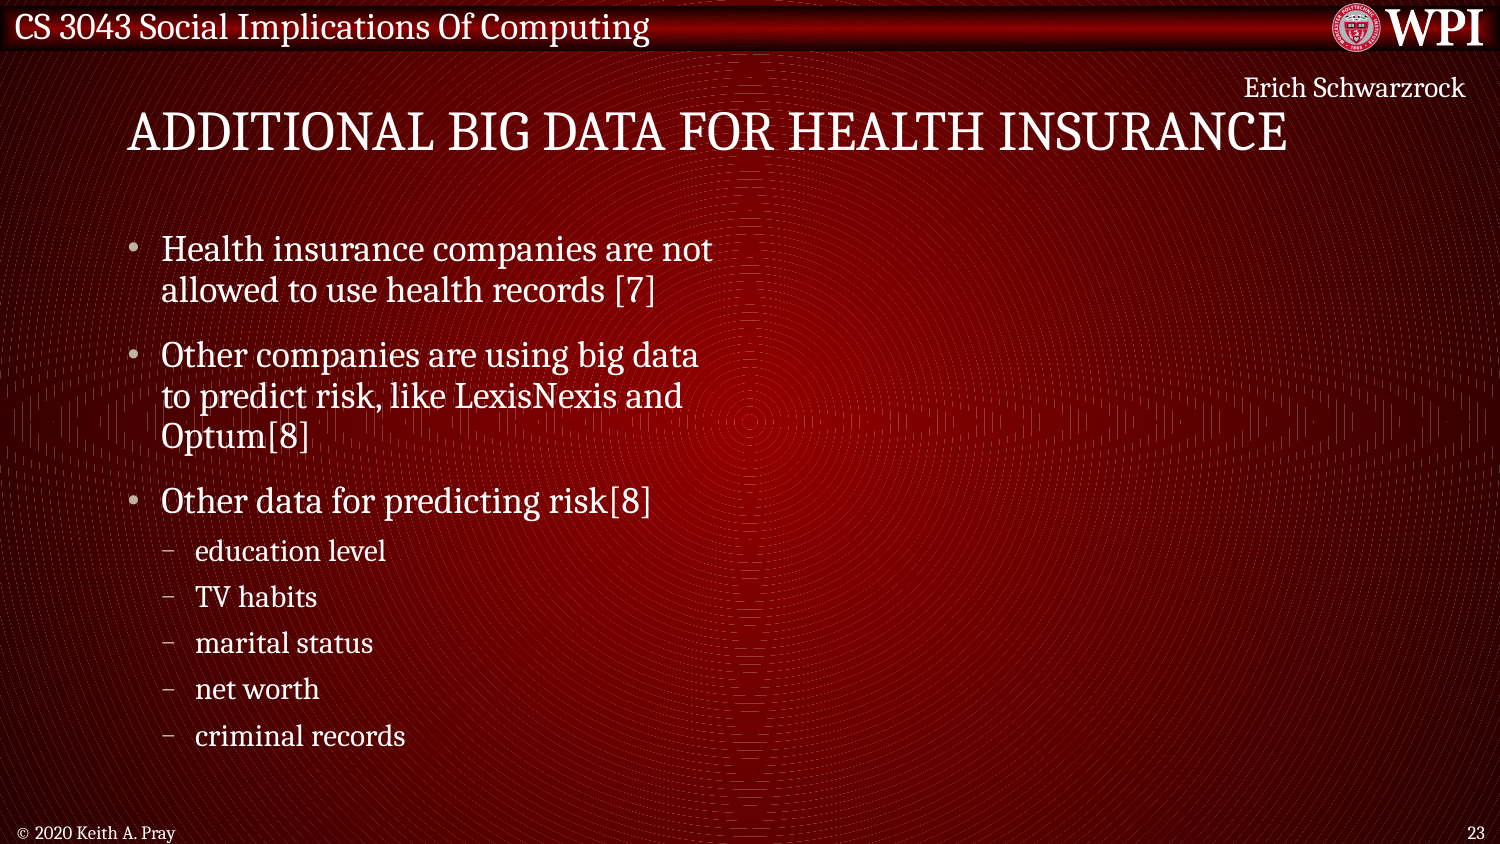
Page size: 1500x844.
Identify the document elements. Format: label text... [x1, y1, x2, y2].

slide_number 23 [1397, 819, 1500, 844]
footer © 2020 Keith A. Pray [0, 819, 913, 844]
text_box Erich Schwarzrock [1123, 61, 1481, 111]
picture [1332, 3, 1483, 52]
title Additional big data for health insurance [112, 59, 1388, 210]
list Health insurance companies are not allowed to use health records [7] Other companies are using big data to predict risk, like LexisNexis and Optum[8] Other data for predicting risk[8] education level TV habits marital status net worth criminal records [112, 221, 750, 772]
